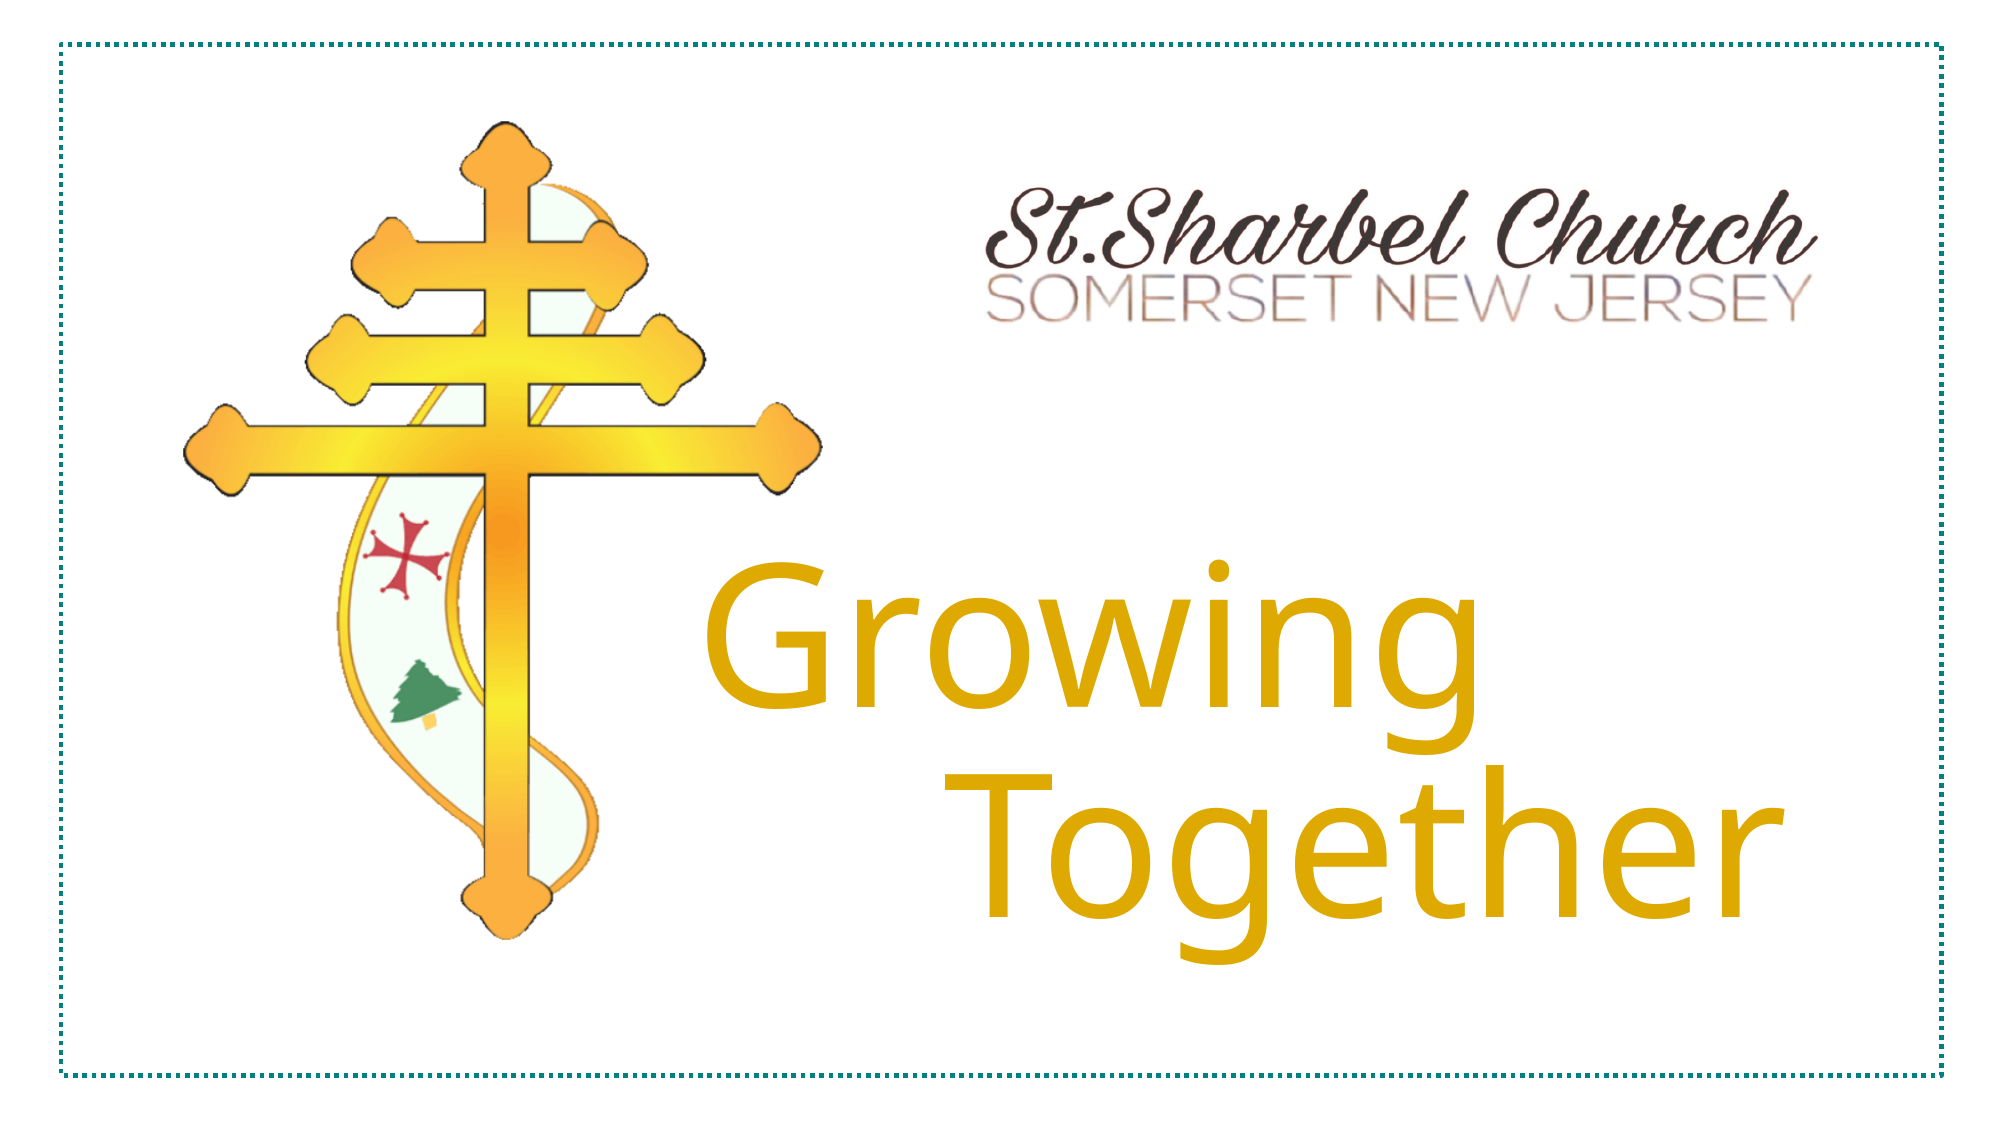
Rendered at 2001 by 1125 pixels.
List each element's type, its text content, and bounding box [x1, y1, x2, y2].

picture [172, 108, 834, 953]
text_box [59, 42, 1944, 1077]
picture [972, 181, 1827, 336]
text_box Together [928, 710, 1804, 966]
text_box Growing [838, 499, 1507, 755]
